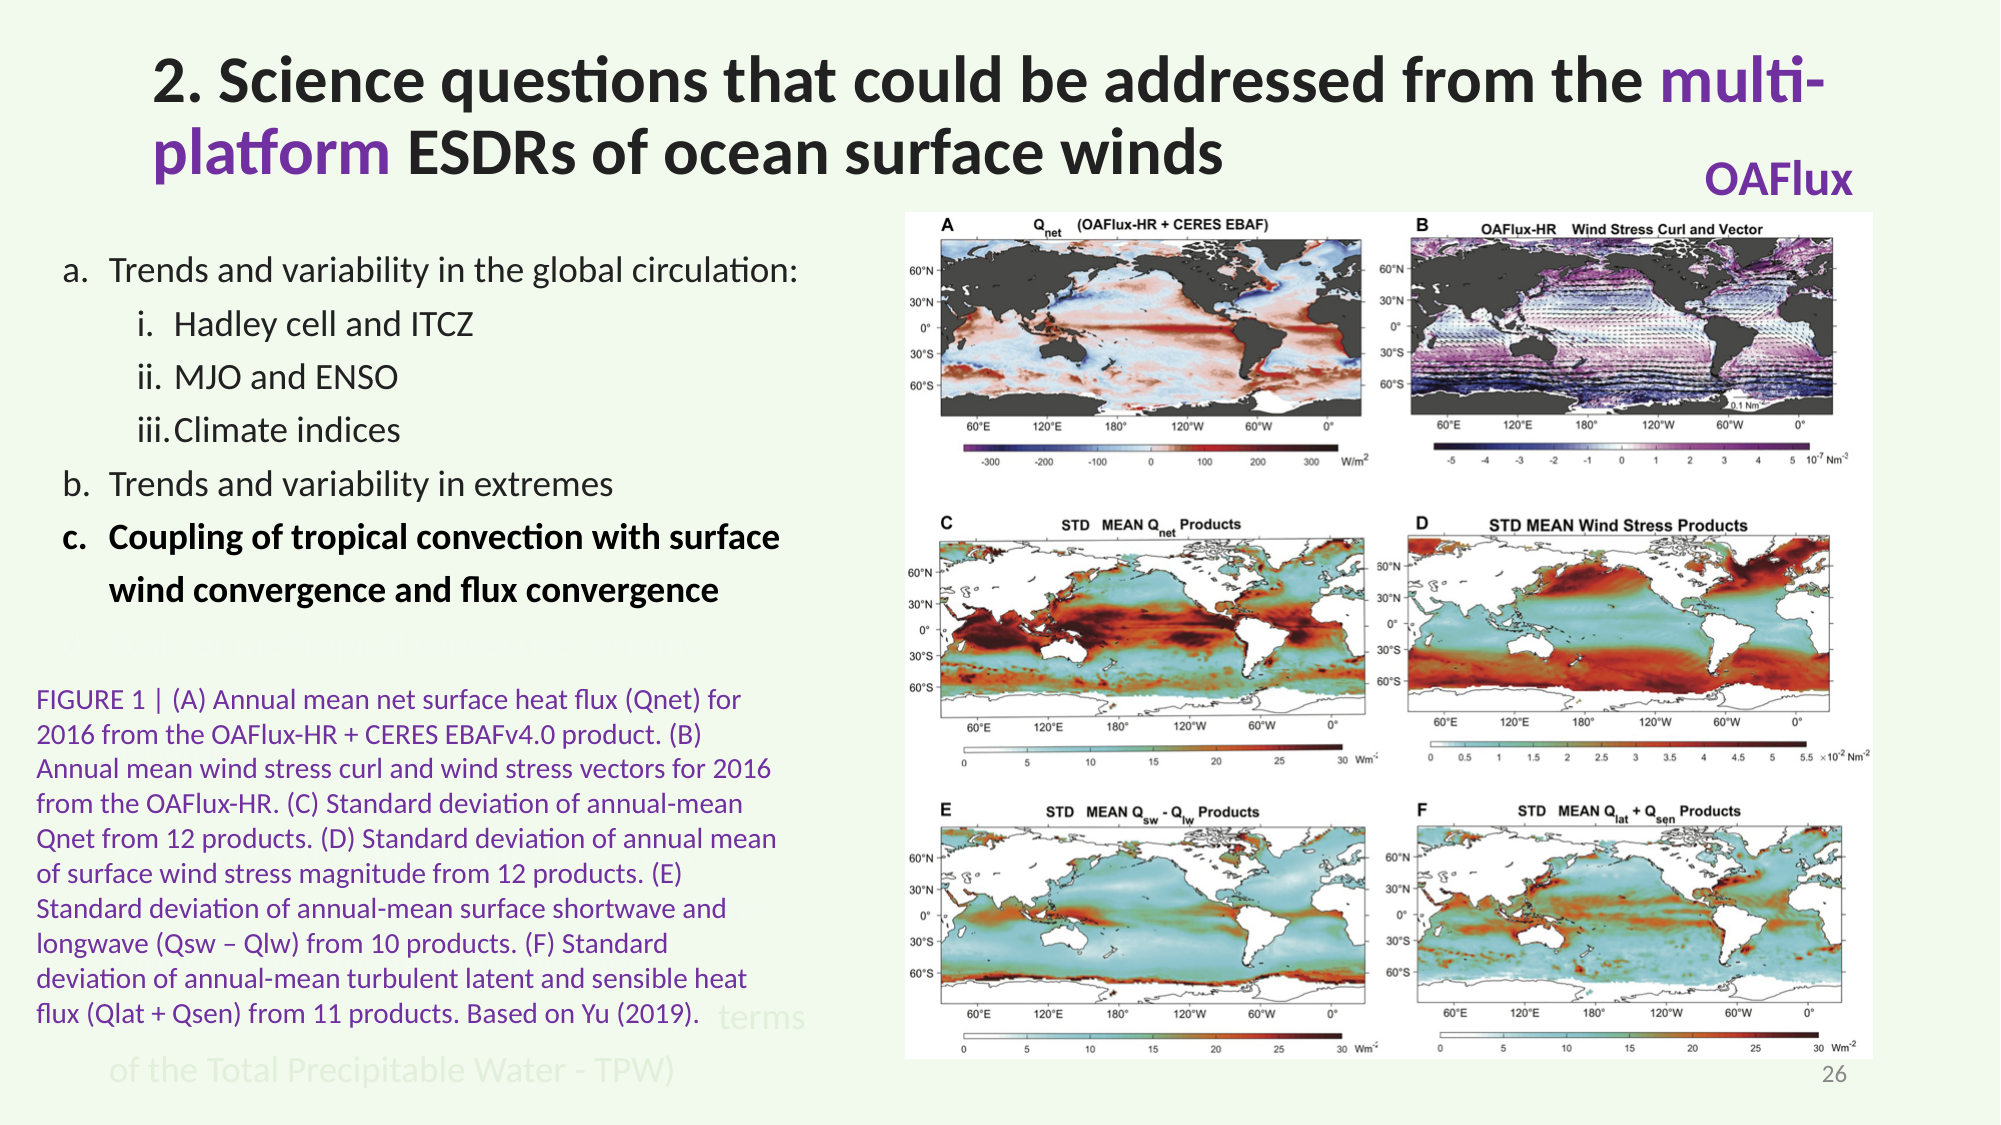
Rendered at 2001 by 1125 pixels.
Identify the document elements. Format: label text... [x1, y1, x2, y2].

text_box FIGURE 1 | (A) Annual mean net surface heat flux (Qnet) for 2016 from the OAFlux-HR + CERES EBAFv4.0 product. (B) Annual mean wind stress curl and wind stress vectors for 2016 from the OAFlux-HR. (C) Standard deviation of annual-mean Qnet from 12 products. (D) Standard deviation of annual mean of surface wind stress magnitude from 12 products. (E) Standard deviation of annual-mean surface shortwave and longwave (Qsw – Qlw) from 10 products. (F) Standard deviation of annual-mean turbulent latent and sensible heat flux (Qlat + Qsen) from 11 products. Based on Yu (2019). [21, 672, 800, 1038]
slide_number ‹#› [1412, 1068, 1863, 1103]
picture [905, 211, 1873, 1059]
list Trends and variability in the global circulation: Hadley cell and ITCZ MJO and ENSO Climate indices Trends and variability in extremes Coupling of tropical convection with surface wind convergence and flux convergence Scale of the tropical convective systems Winds and currents: effects on the ocean dynamics Marine heat waves The value of the speed-only CDRs from radiometers: coincident observations of the surface winds, the precipitation and thermodynamics of the environment (in terms of the Total Precipitable Water - TPW) [0, 229, 844, 1101]
text_box OAFlux [1690, 137, 1870, 210]
title 2. Science questions that could be addressed from the multi-platform ESDRs of ocean surface winds [137, 48, 1914, 266]
